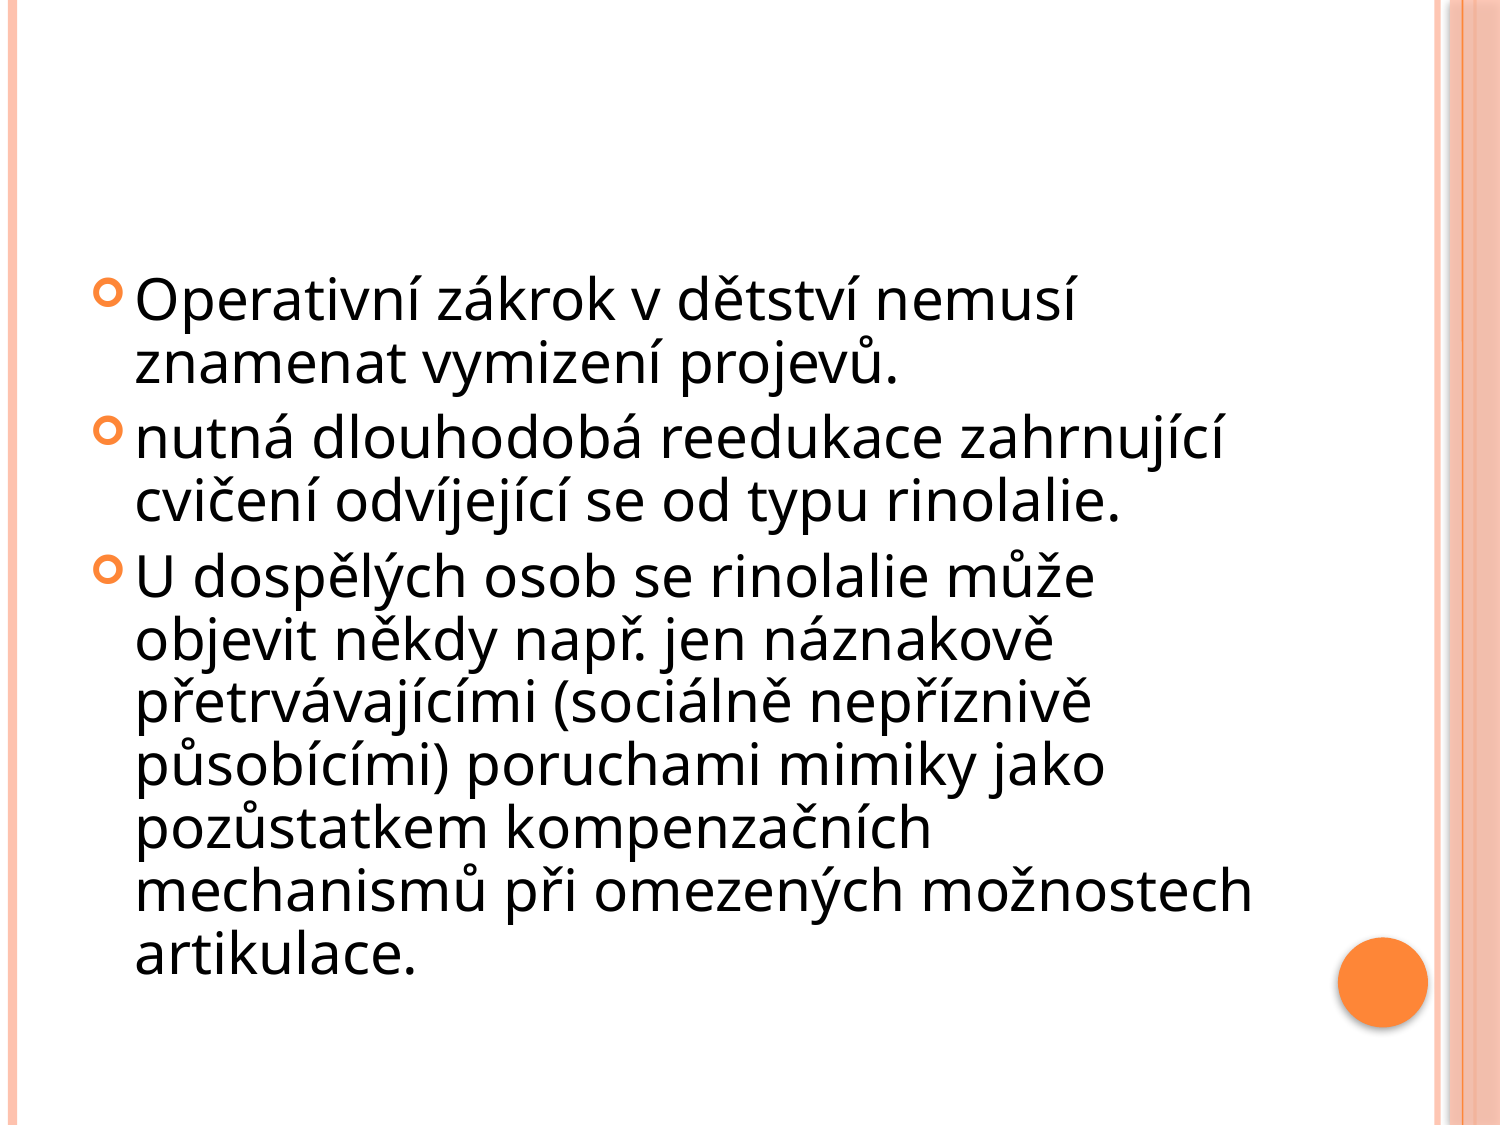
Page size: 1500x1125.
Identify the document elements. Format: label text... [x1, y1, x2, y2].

list Operativní zákrok v dětství nemusí znamenat vymizení projevů. nutná dlouhodobá reedukace zahrnující cvičení odvíjející se od typu rinolalie. U dospělých osob se rinolalie může objevit někdy např. jen náznakově přetrvávajícími (sociálně nepříznivě působícími) poruchami mimiky jako pozůstatkem kompenzačních mechanismů při omezených možnostech artikulace. [75, 262, 1300, 1062]
